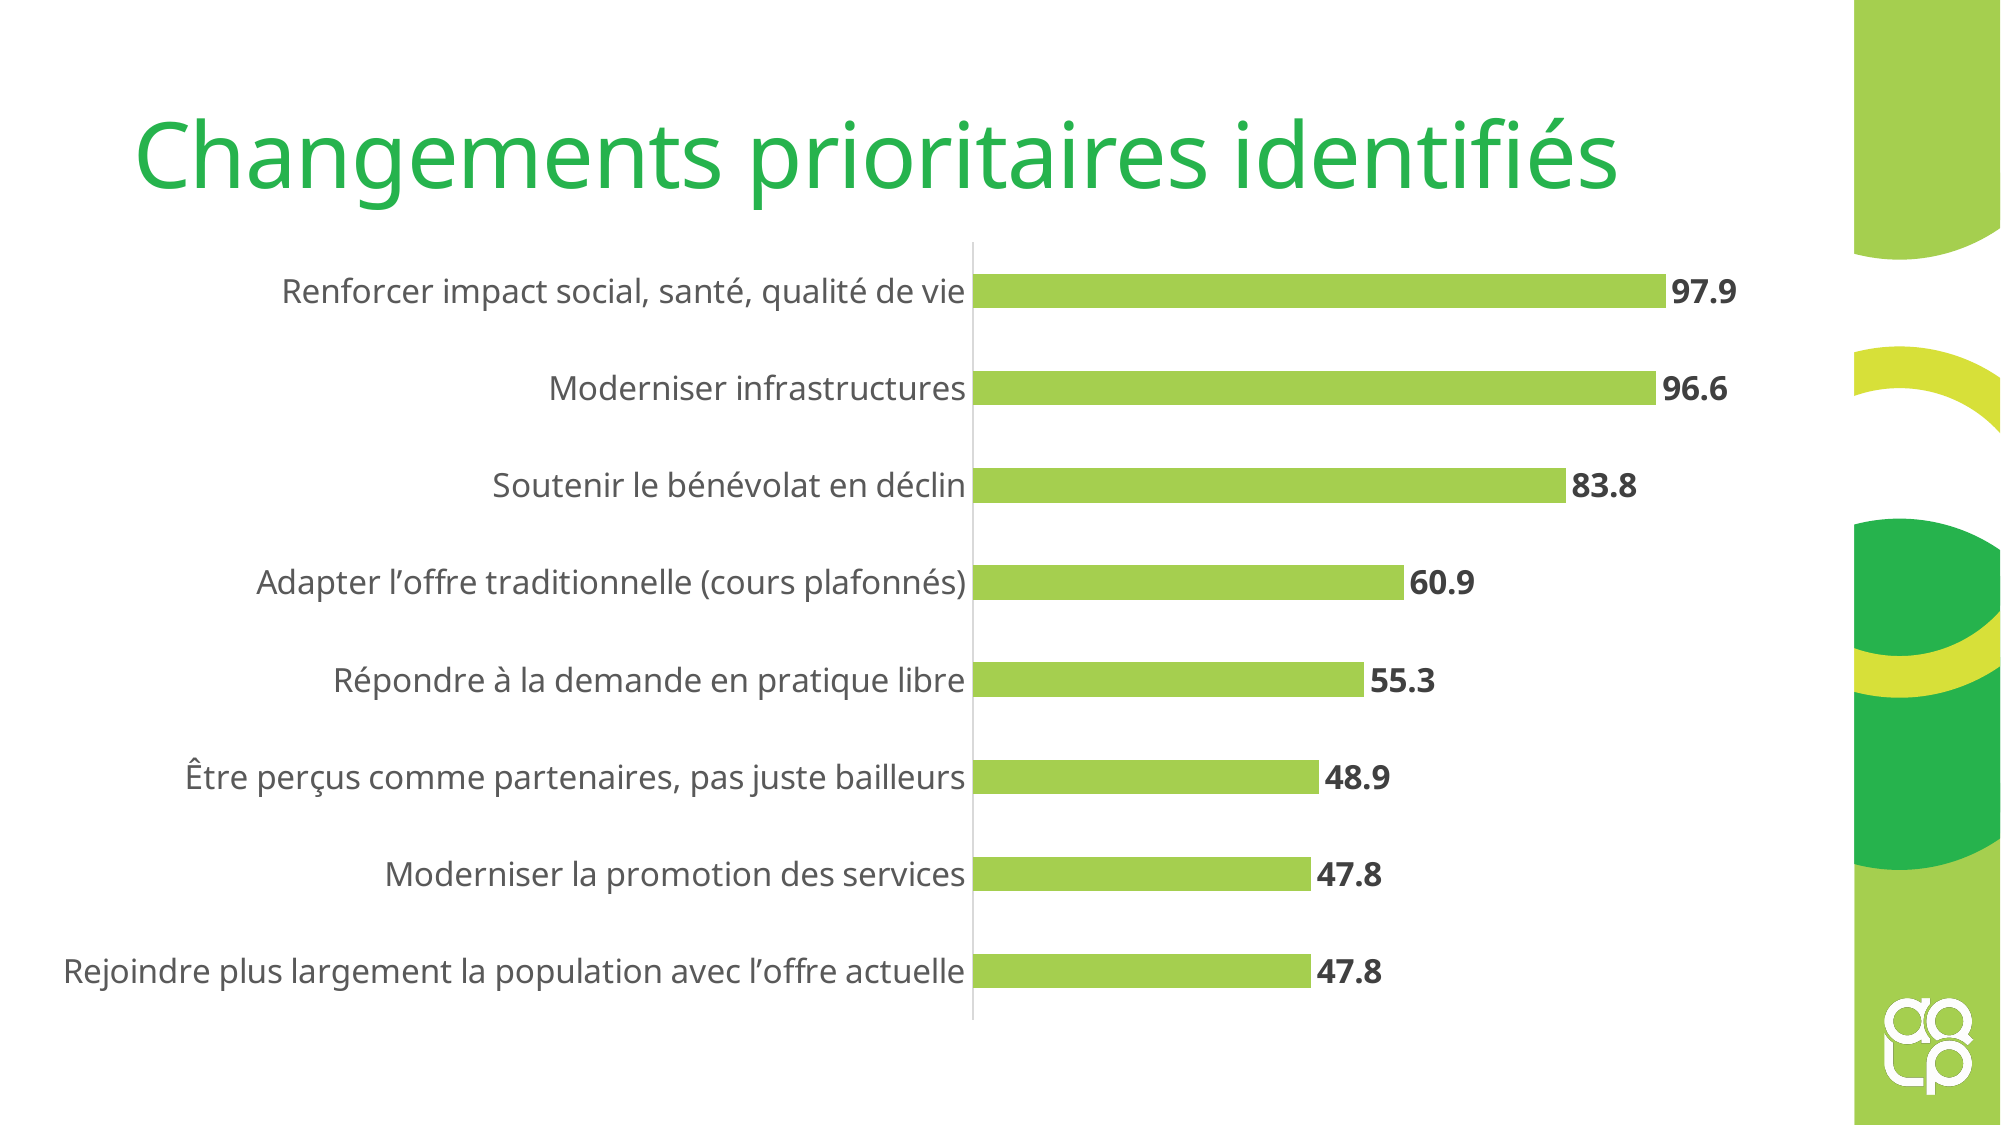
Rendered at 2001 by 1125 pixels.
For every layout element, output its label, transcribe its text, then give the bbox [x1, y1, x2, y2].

picture [1854, 968, 2001, 1125]
chart [62, 153, 2000, 1043]
title Changements prioritaires identifiés [118, 60, 1744, 149]
